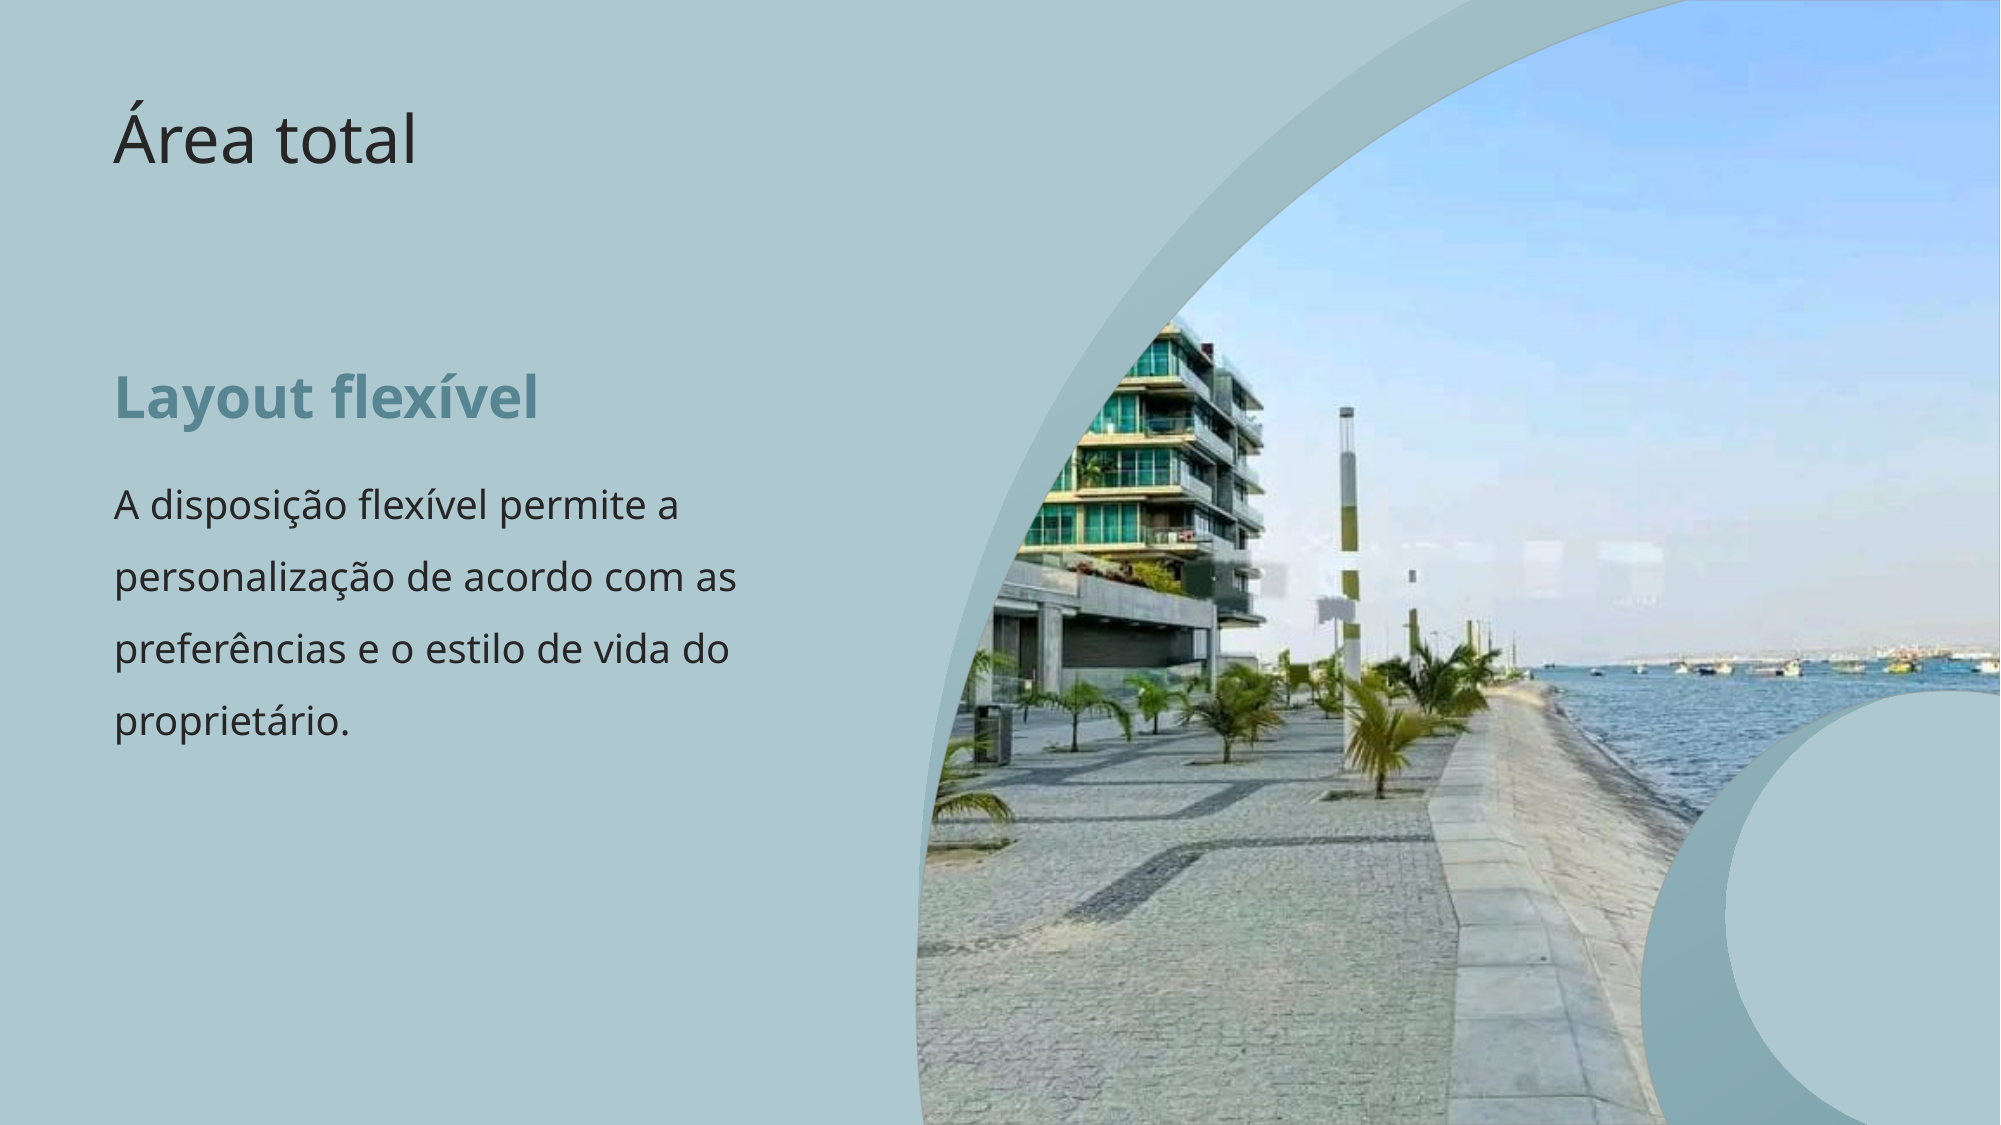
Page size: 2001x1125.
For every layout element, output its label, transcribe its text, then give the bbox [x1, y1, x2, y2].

picture [916, 0, 2000, 1125]
text_box A disposição flexível permite a personalização de acordo com as preferências e o estilo de vida do proprietário. [114, 455, 802, 746]
text_box Layout flexível [114, 352, 802, 431]
title Área total [113, 59, 916, 178]
